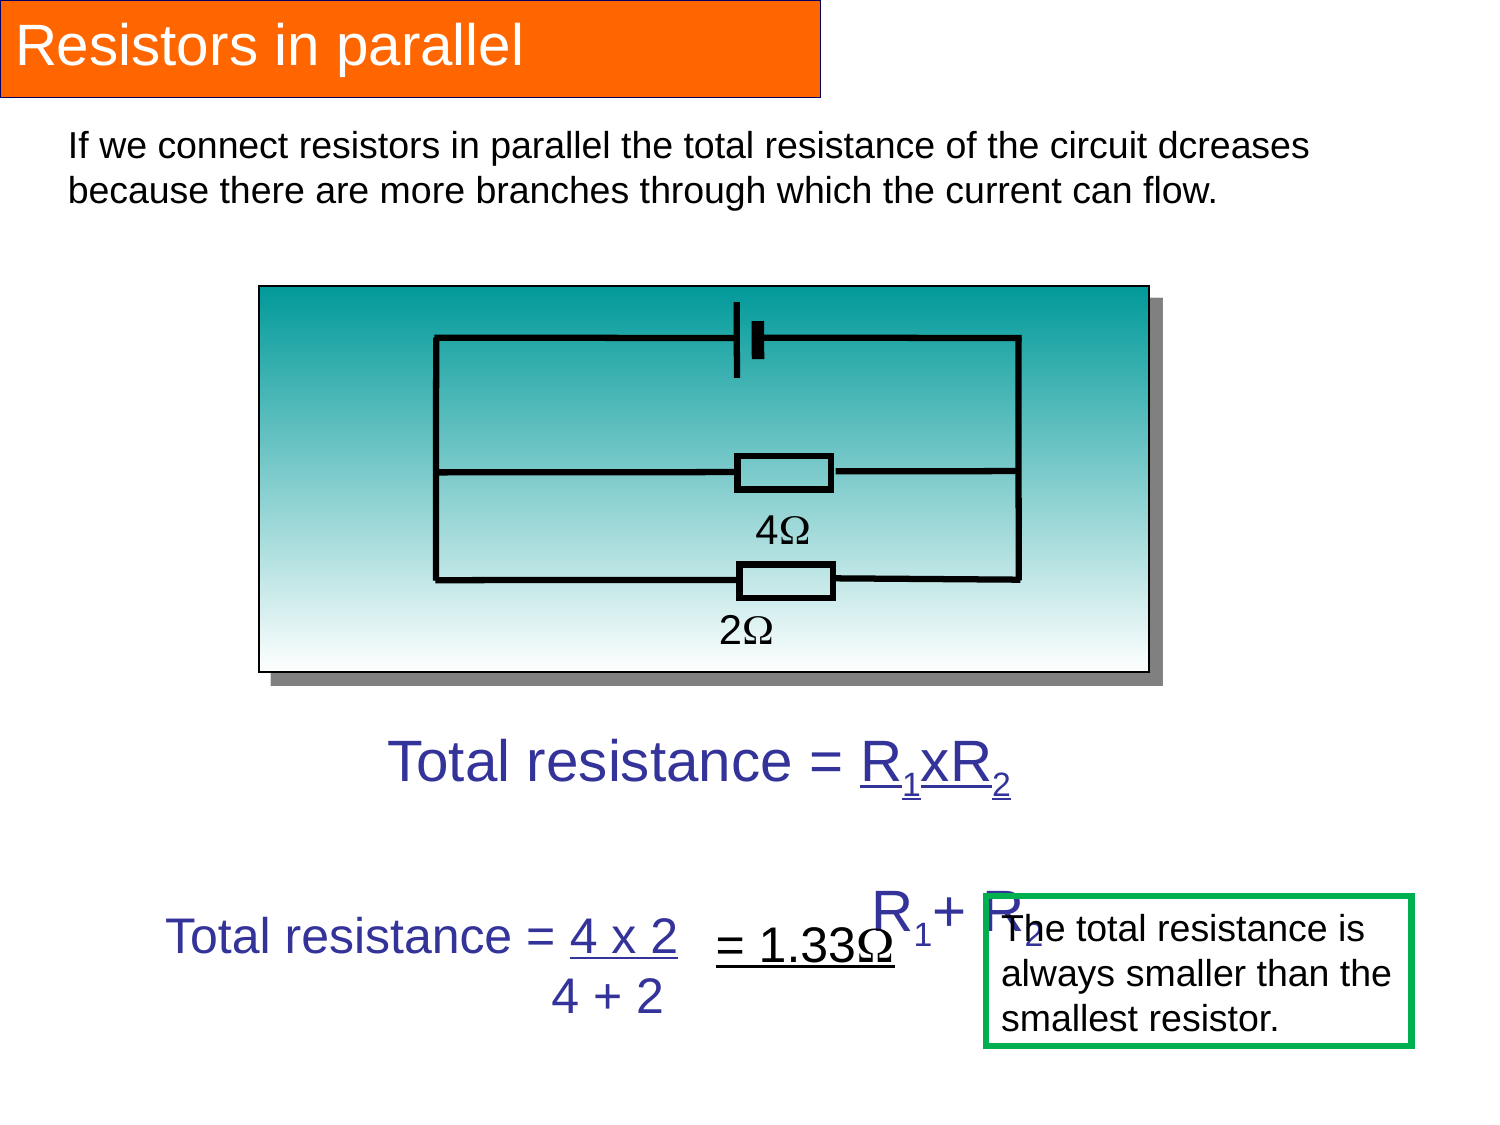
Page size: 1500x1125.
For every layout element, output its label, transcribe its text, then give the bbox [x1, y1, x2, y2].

text_box If we connect resistors in parallel the total resistance of the circuit dcreases because there are more branches through which the current can flow. [53, 113, 1376, 219]
text_box Total resistance = 4 x 2 4 + 2 [49, 896, 693, 1031]
text_box = 1.33 [700, 904, 986, 980]
text_box 2 [704, 595, 867, 661]
text_box Total resistance = R1xR2 R1+ R2 [371, 716, 1059, 961]
text_box The total resistance is always smaller than the smallest resistor. [986, 896, 1412, 1046]
text_box [259, 285, 1150, 672]
title Resistors in parallel [0, 0, 821, 98]
text_box 4 [740, 495, 826, 560]
text_box [739, 564, 834, 595]
text_box [737, 456, 832, 490]
